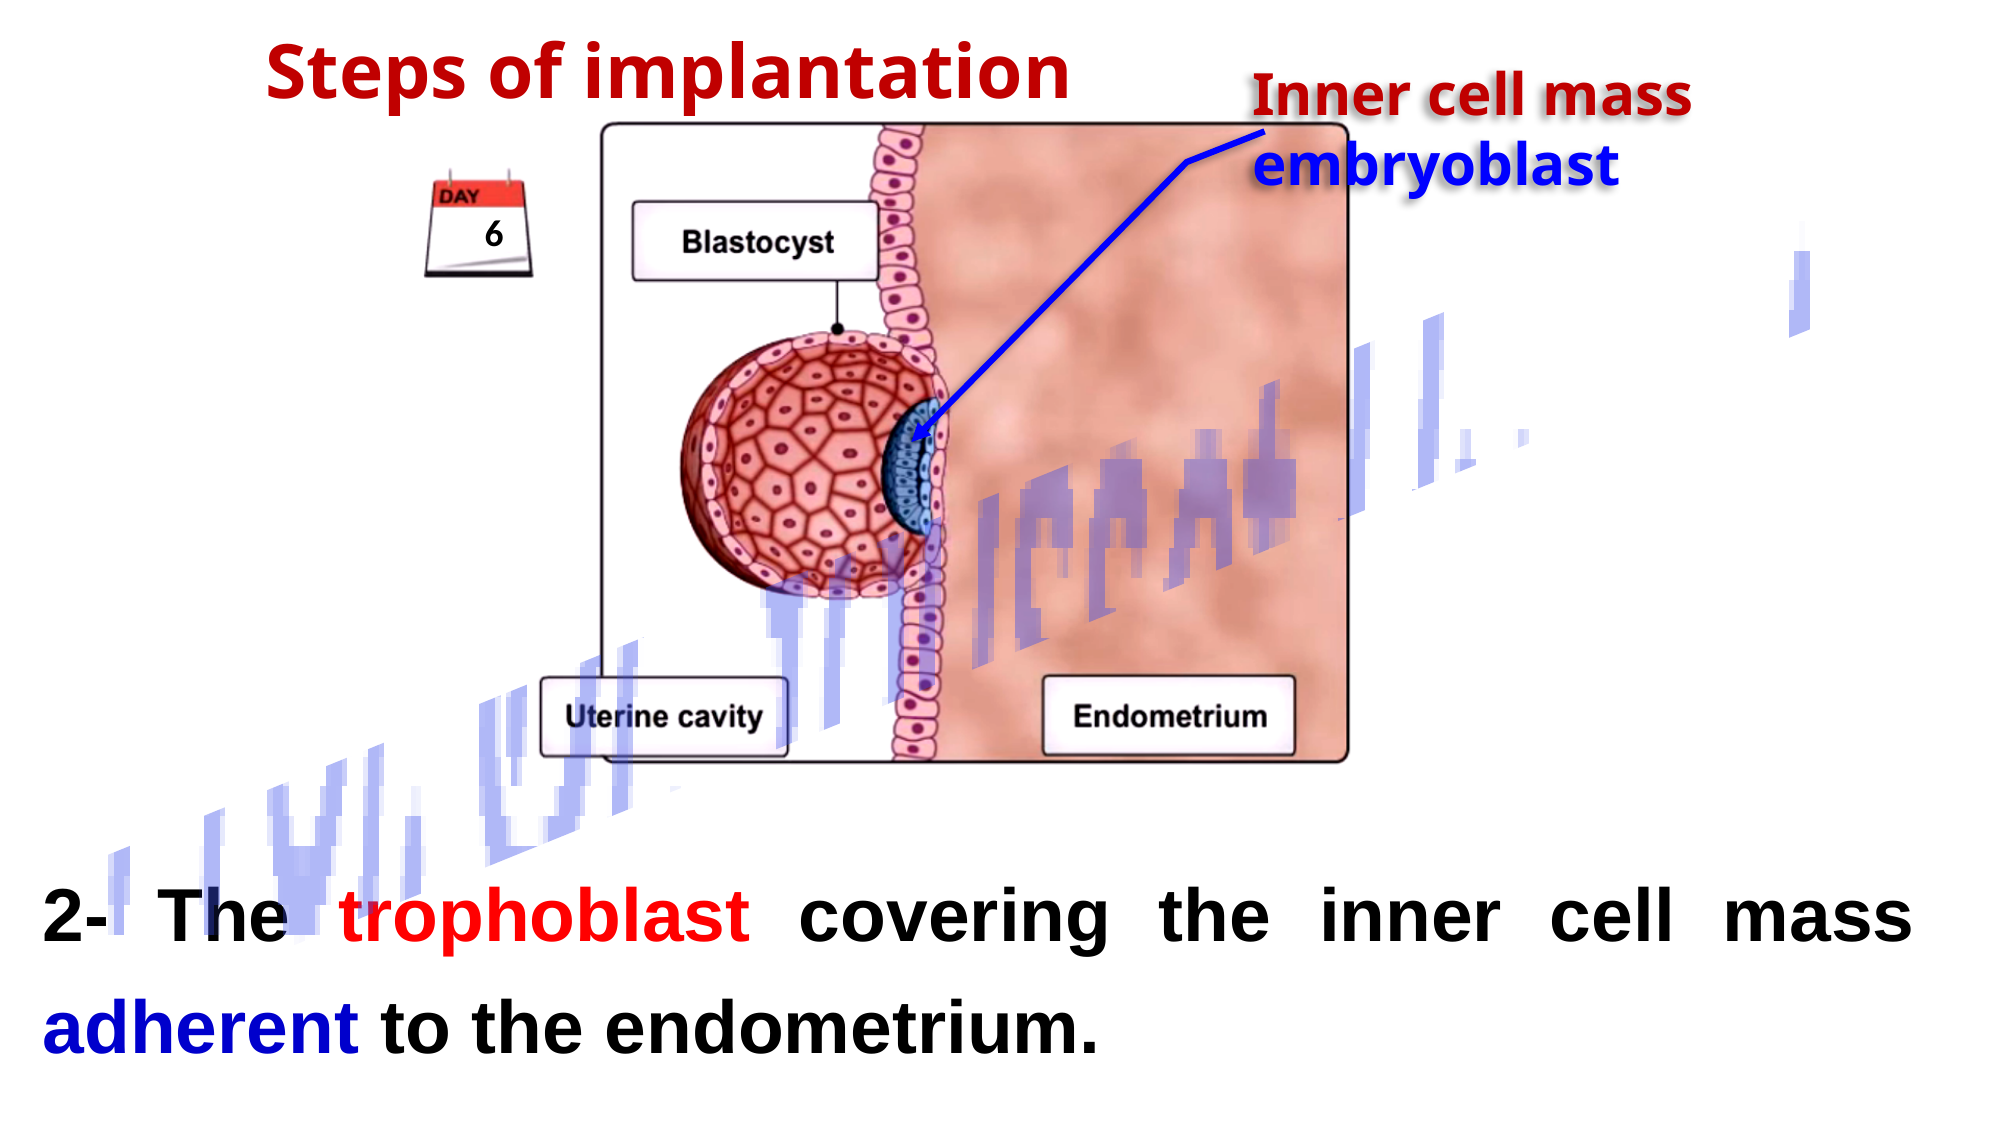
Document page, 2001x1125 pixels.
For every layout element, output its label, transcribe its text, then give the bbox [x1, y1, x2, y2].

text_box Inner cell mass embryoblast [1237, 50, 1822, 192]
picture [324, 87, 1659, 838]
text_box [38, 766, 542, 1027]
text_box [1663, 130, 1945, 392]
text_box 2- The trophoblast covering the inner cell mass adherent to the endometrium. [28, 837, 1931, 1075]
text_box Steps of implantation [134, 8, 1205, 130]
